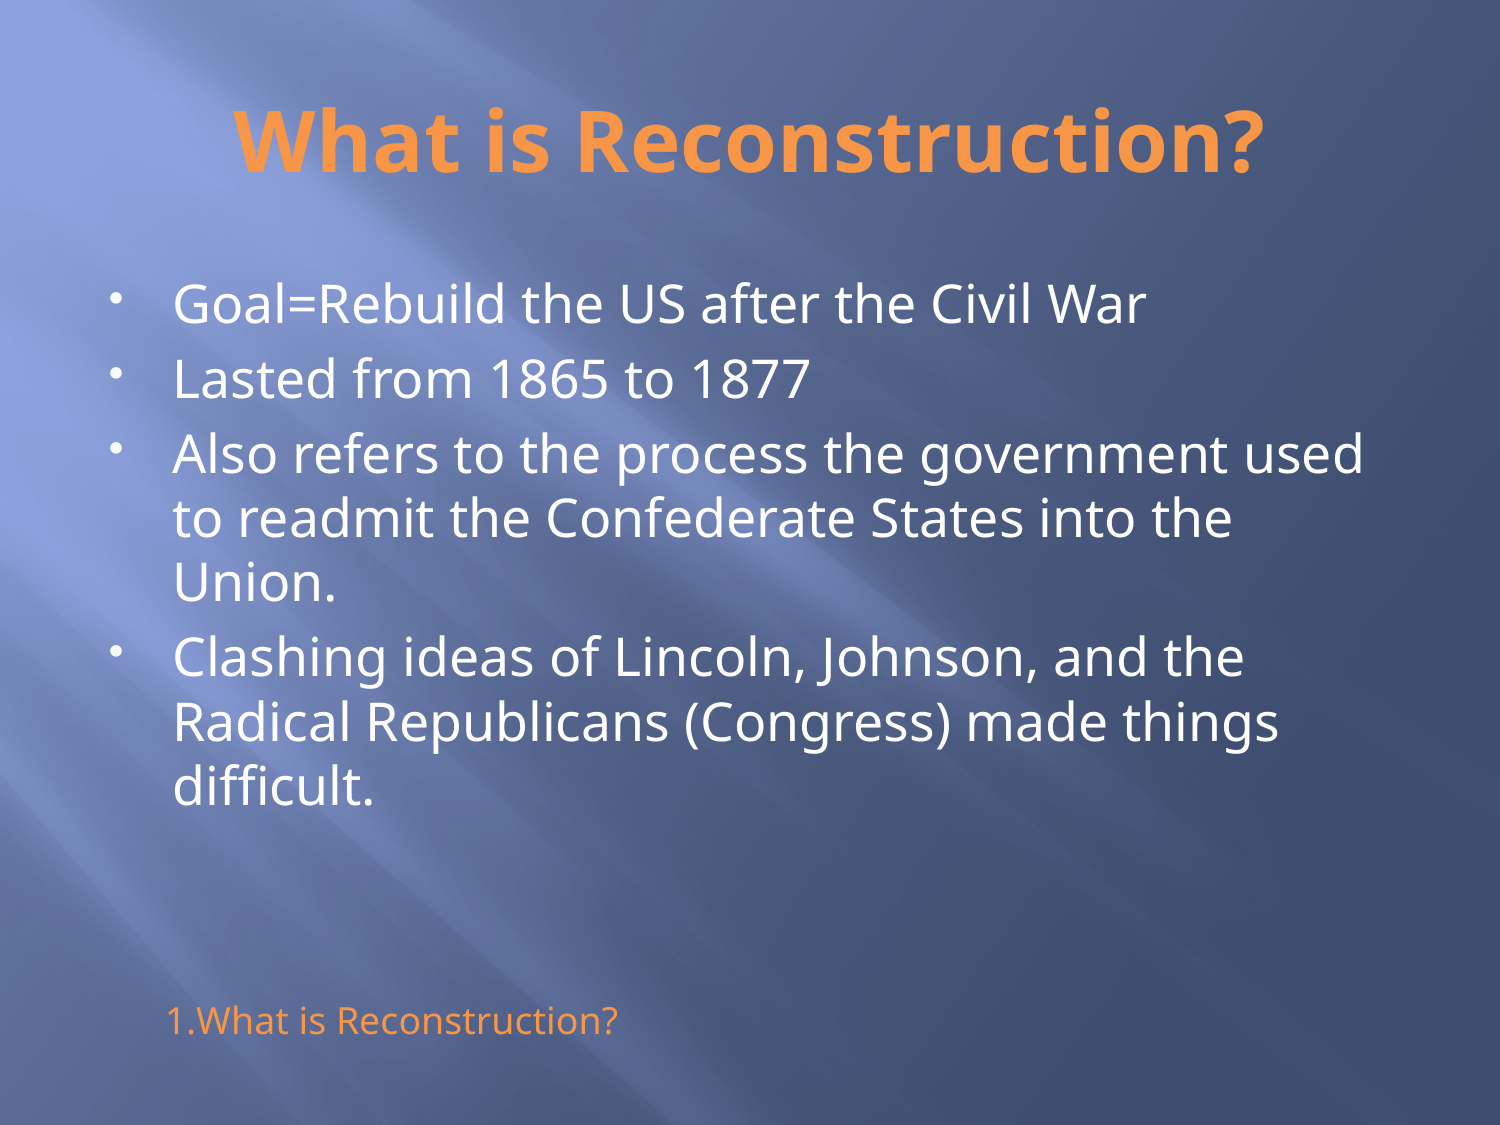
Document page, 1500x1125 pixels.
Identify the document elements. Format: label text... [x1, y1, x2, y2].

list Goal=Rebuild the US after the Civil War Lasted from 1865 to 1877 Also refers to the process the government used to readmit the Confederate States into the Union. Clashing ideas of Lincoln, Johnson, and the Radical Republicans (Congress) made things difficult. [75, 262, 1425, 825]
title What is Reconstruction? [75, 45, 1425, 233]
text_box What is Reconstruction? [150, 989, 1175, 1050]
